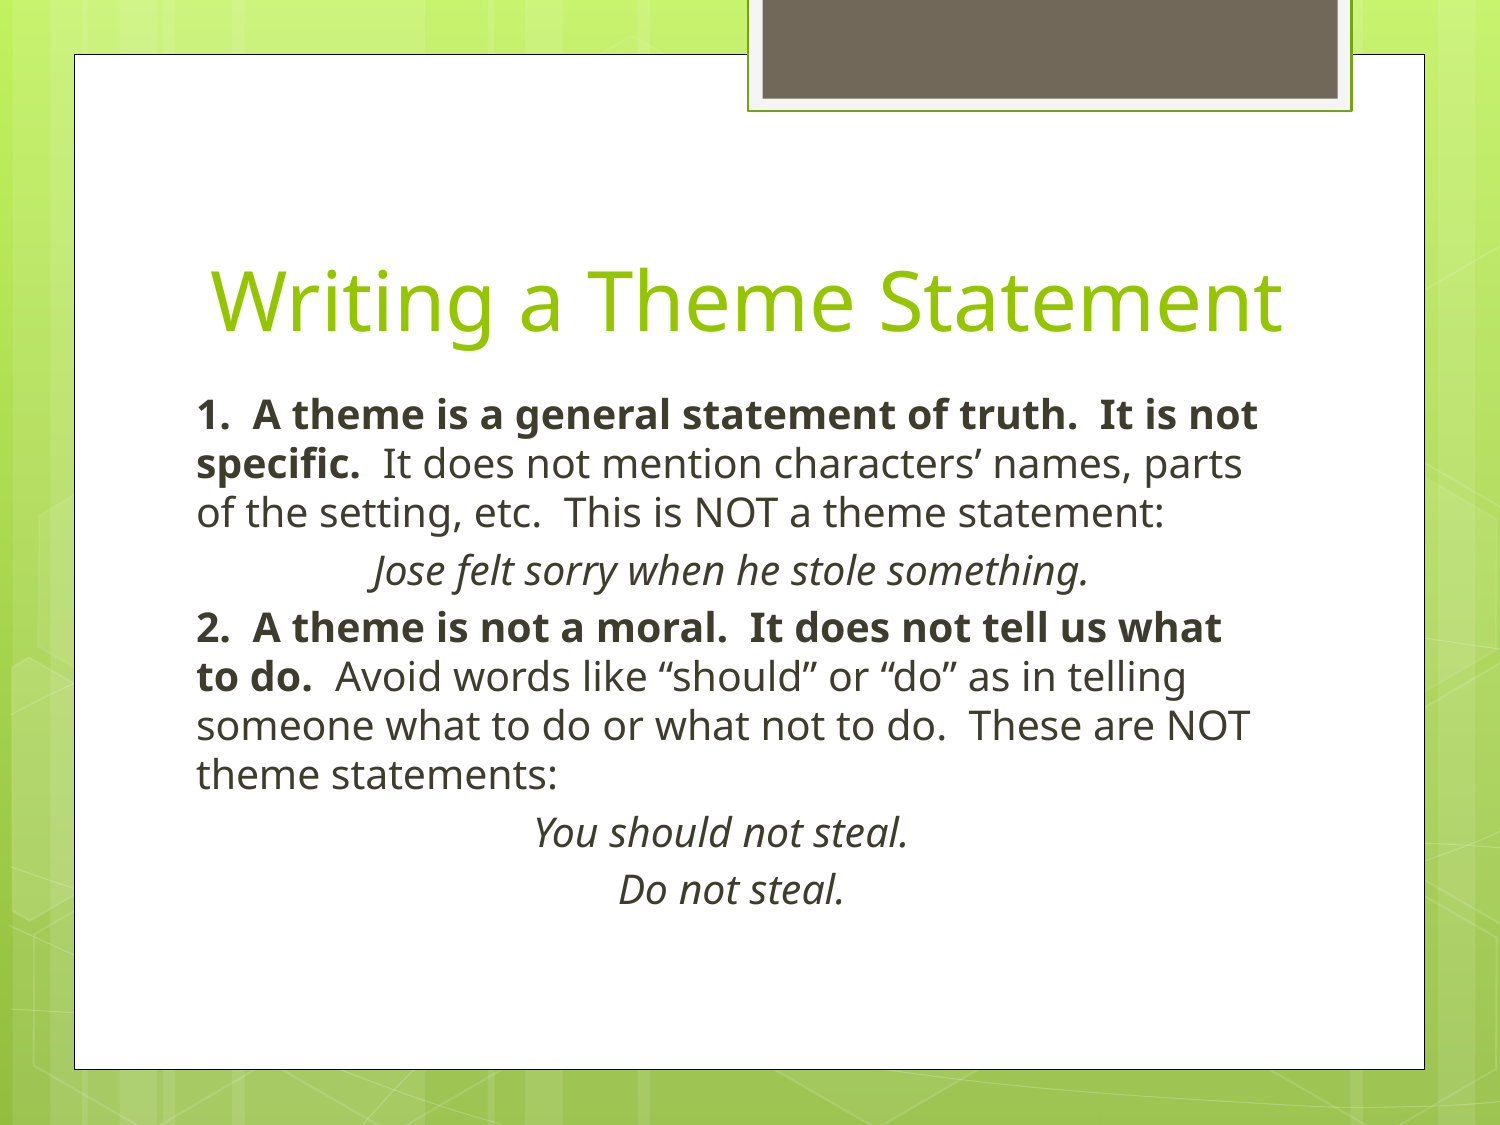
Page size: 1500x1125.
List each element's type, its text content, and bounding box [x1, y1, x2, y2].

title Writing a Theme Statement [171, 168, 1324, 357]
list 1. A theme is a general statement of truth. It is not specific. It does not mention characters’ names, parts of the setting, etc. This is NOT a theme statement: Jose felt sorry when he stole something. 2. A theme is not a moral. It does not tell us what to do. Avoid words like “should” or “do” as in telling someone what to do or what not to do. These are NOT theme statements: You should not steal. Do not steal. [171, 381, 1283, 957]
